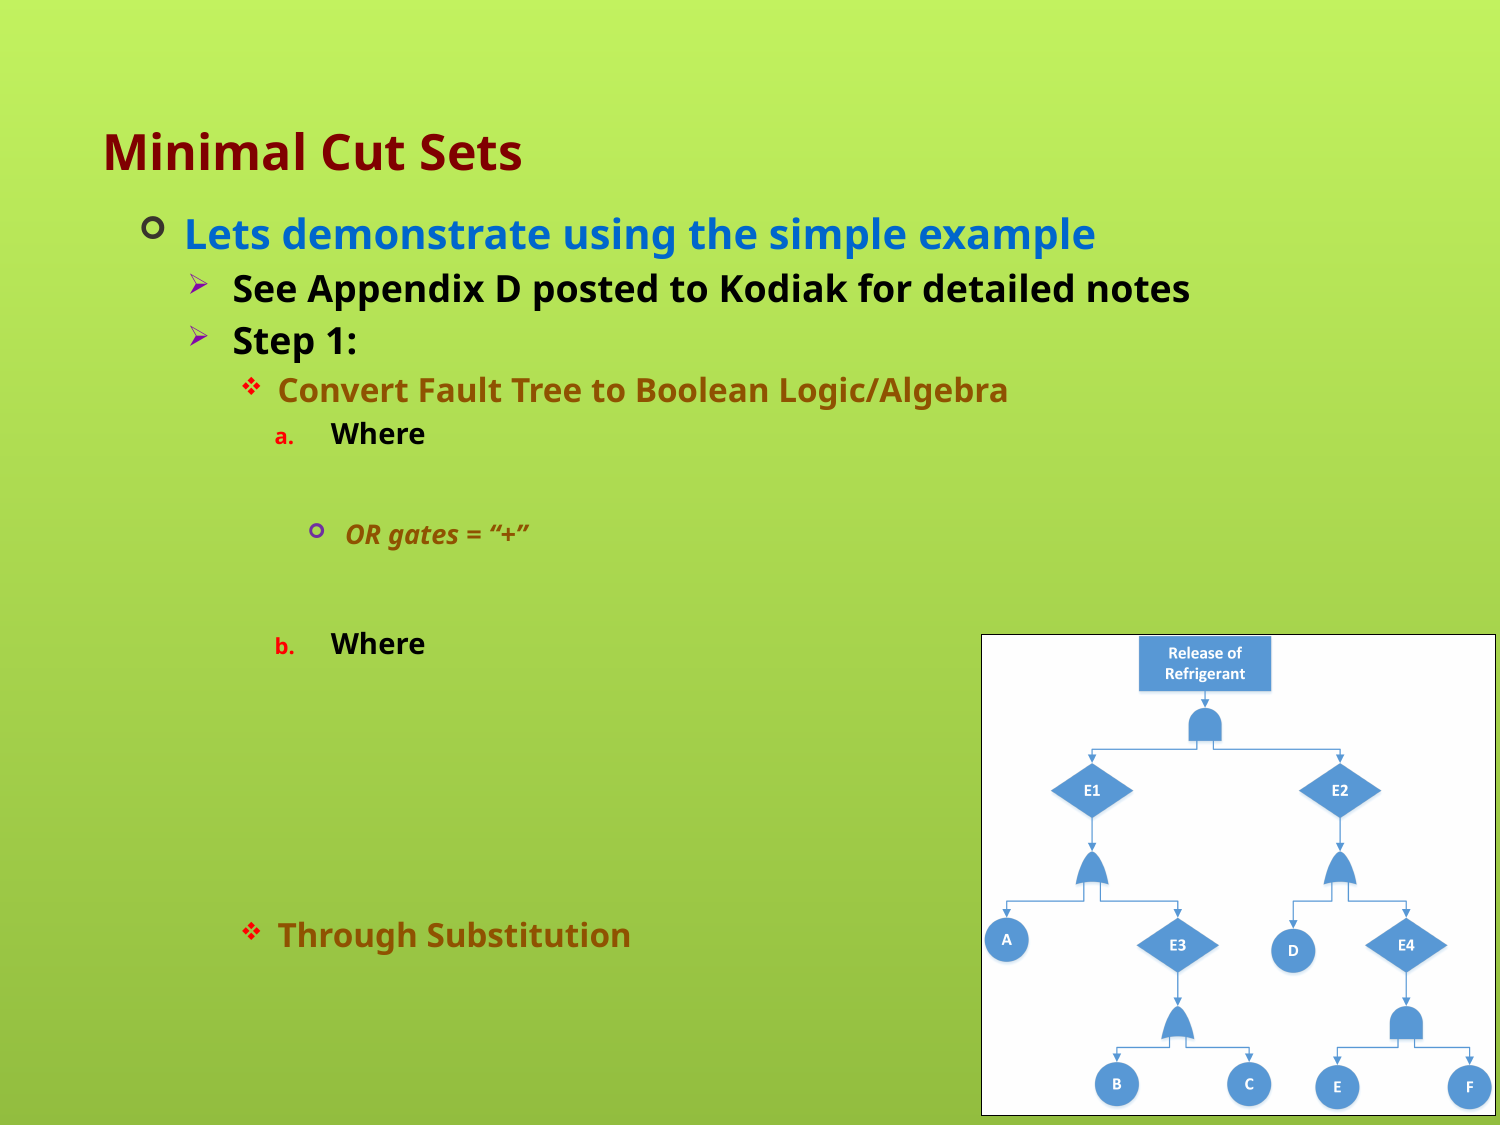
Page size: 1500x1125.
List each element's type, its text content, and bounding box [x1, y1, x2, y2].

title Minimal Cut Sets [87, 112, 1413, 188]
picture [980, 634, 1497, 1116]
